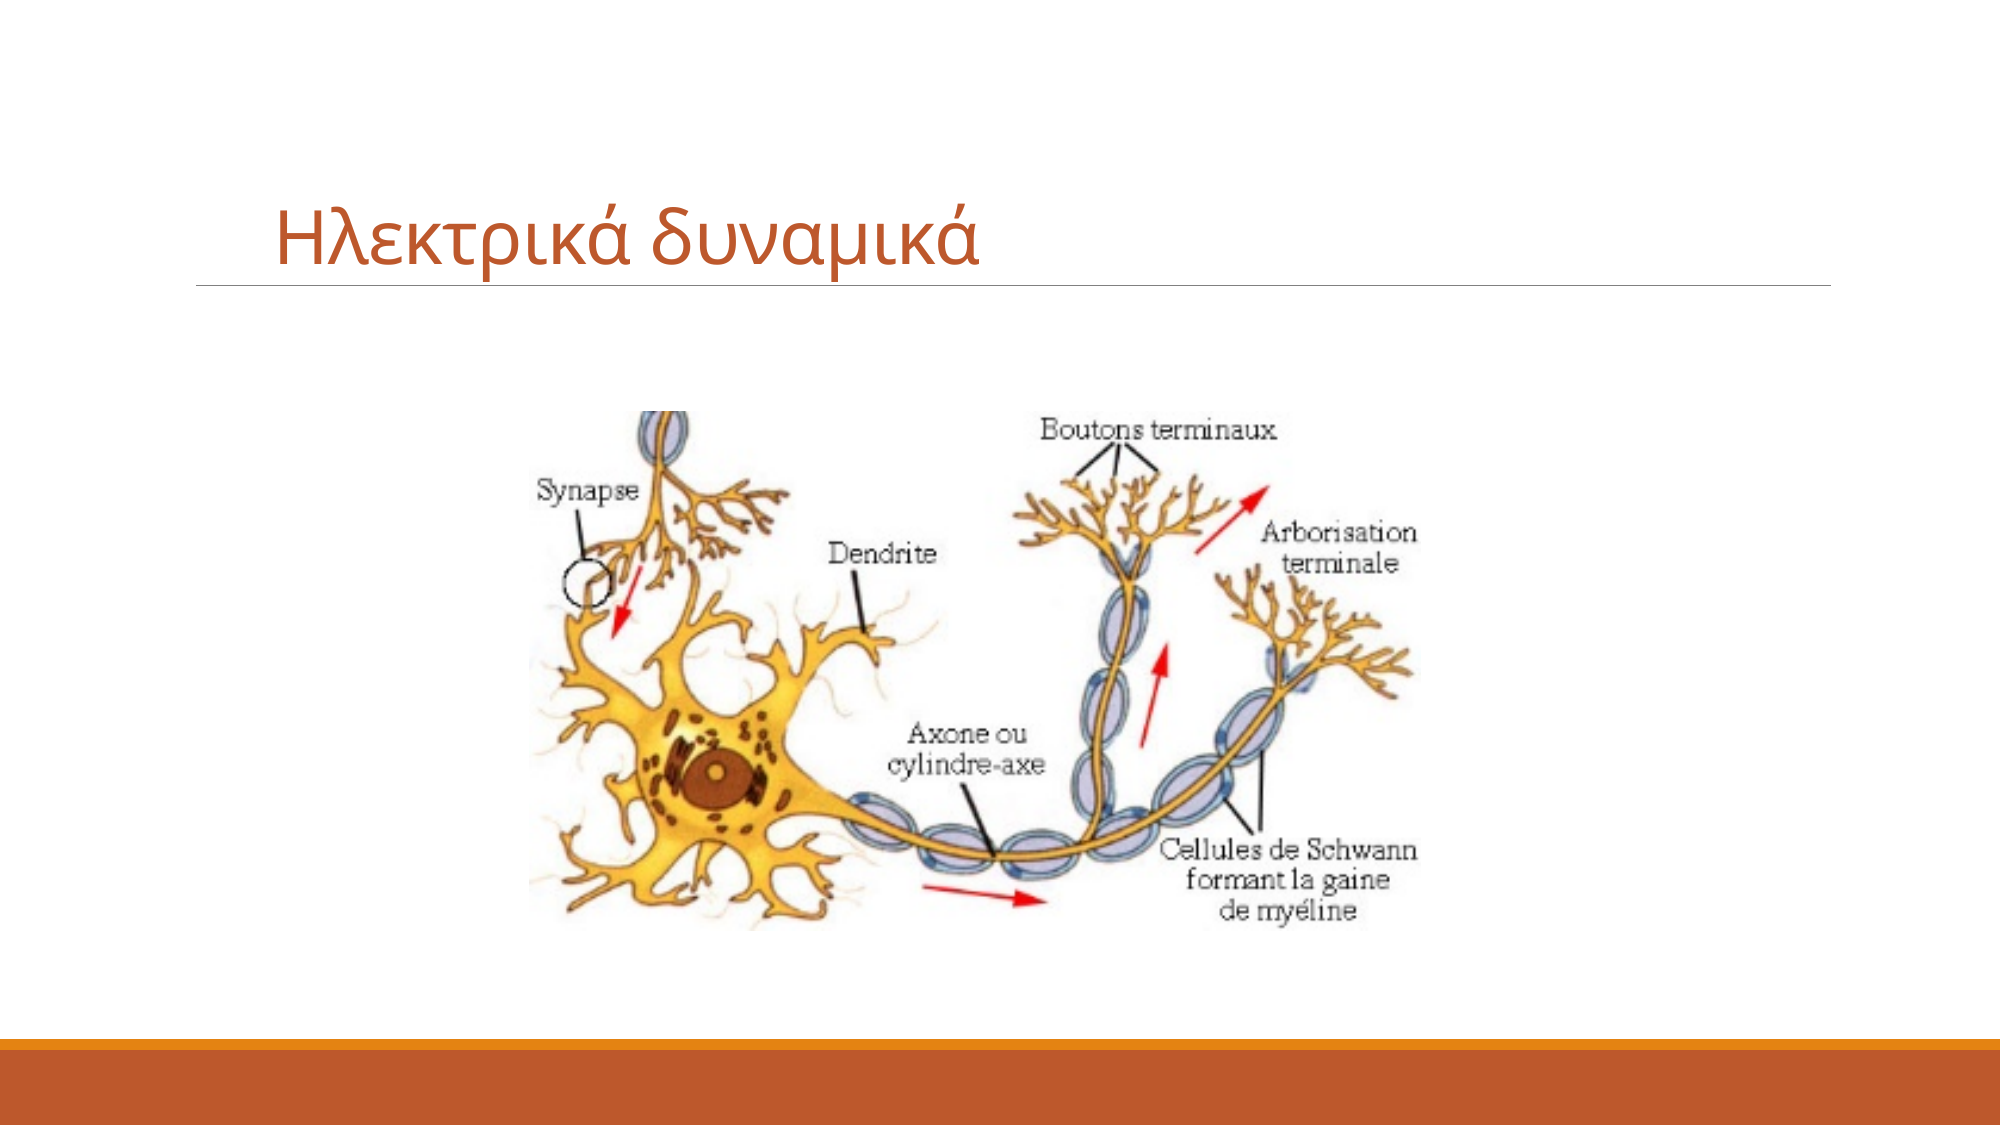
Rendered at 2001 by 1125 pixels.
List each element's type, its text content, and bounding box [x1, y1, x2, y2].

title Ηλεκτρικά δυναμικά [0, 50, 1819, 288]
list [529, 410, 1422, 932]
